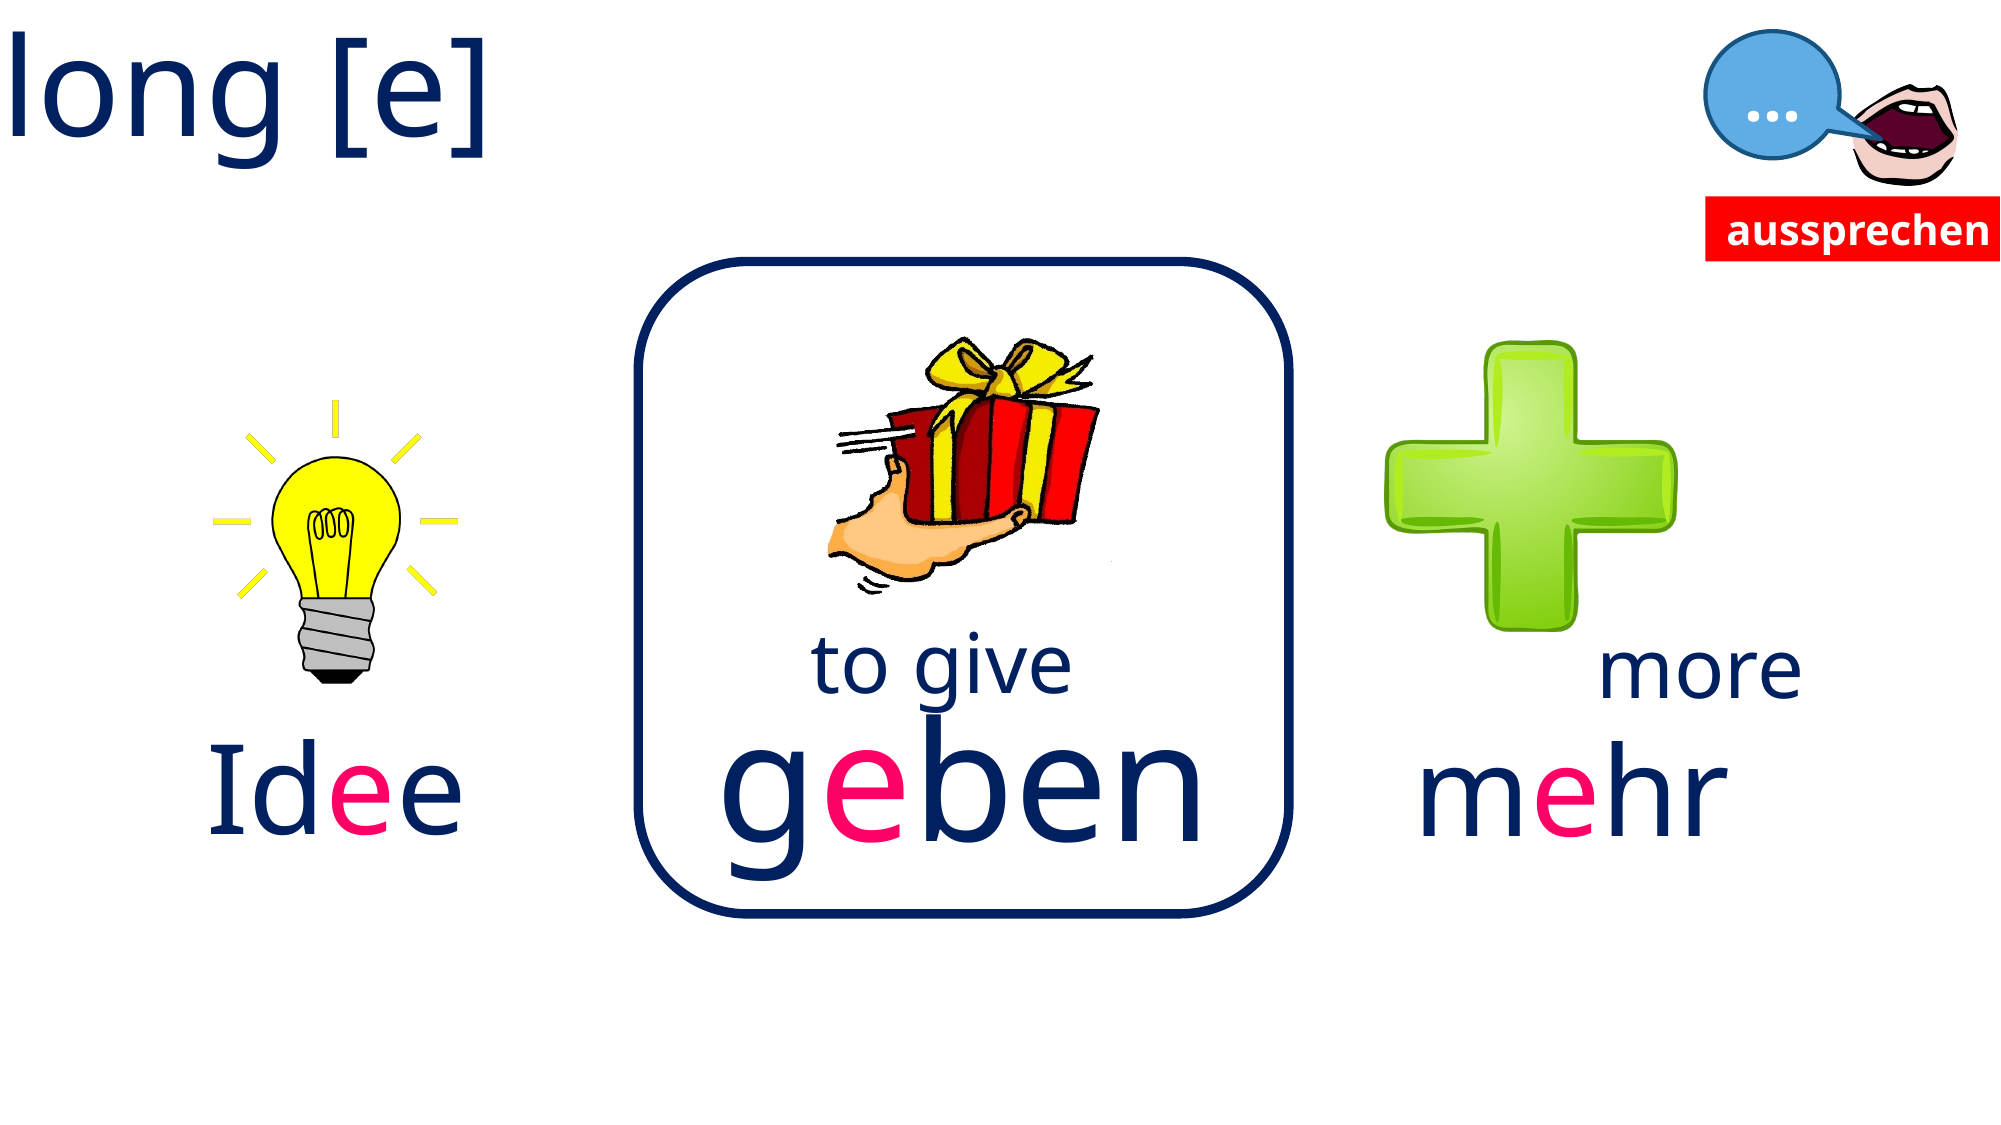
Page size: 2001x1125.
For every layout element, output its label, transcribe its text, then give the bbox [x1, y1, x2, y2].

text_box to give [763, 603, 1121, 718]
text_box more [1522, 607, 1880, 723]
title aussprechen [1726, 191, 2000, 273]
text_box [1705, 30, 1958, 186]
text_box mehr [1399, 703, 1746, 869]
text_box [1705, 196, 1726, 262]
picture [1384, 339, 1678, 633]
text_box geben [636, 259, 1291, 916]
text_box Idee [191, 701, 482, 867]
text_box long [e] [0, 0, 884, 172]
picture [213, 400, 458, 704]
picture [816, 304, 1113, 598]
